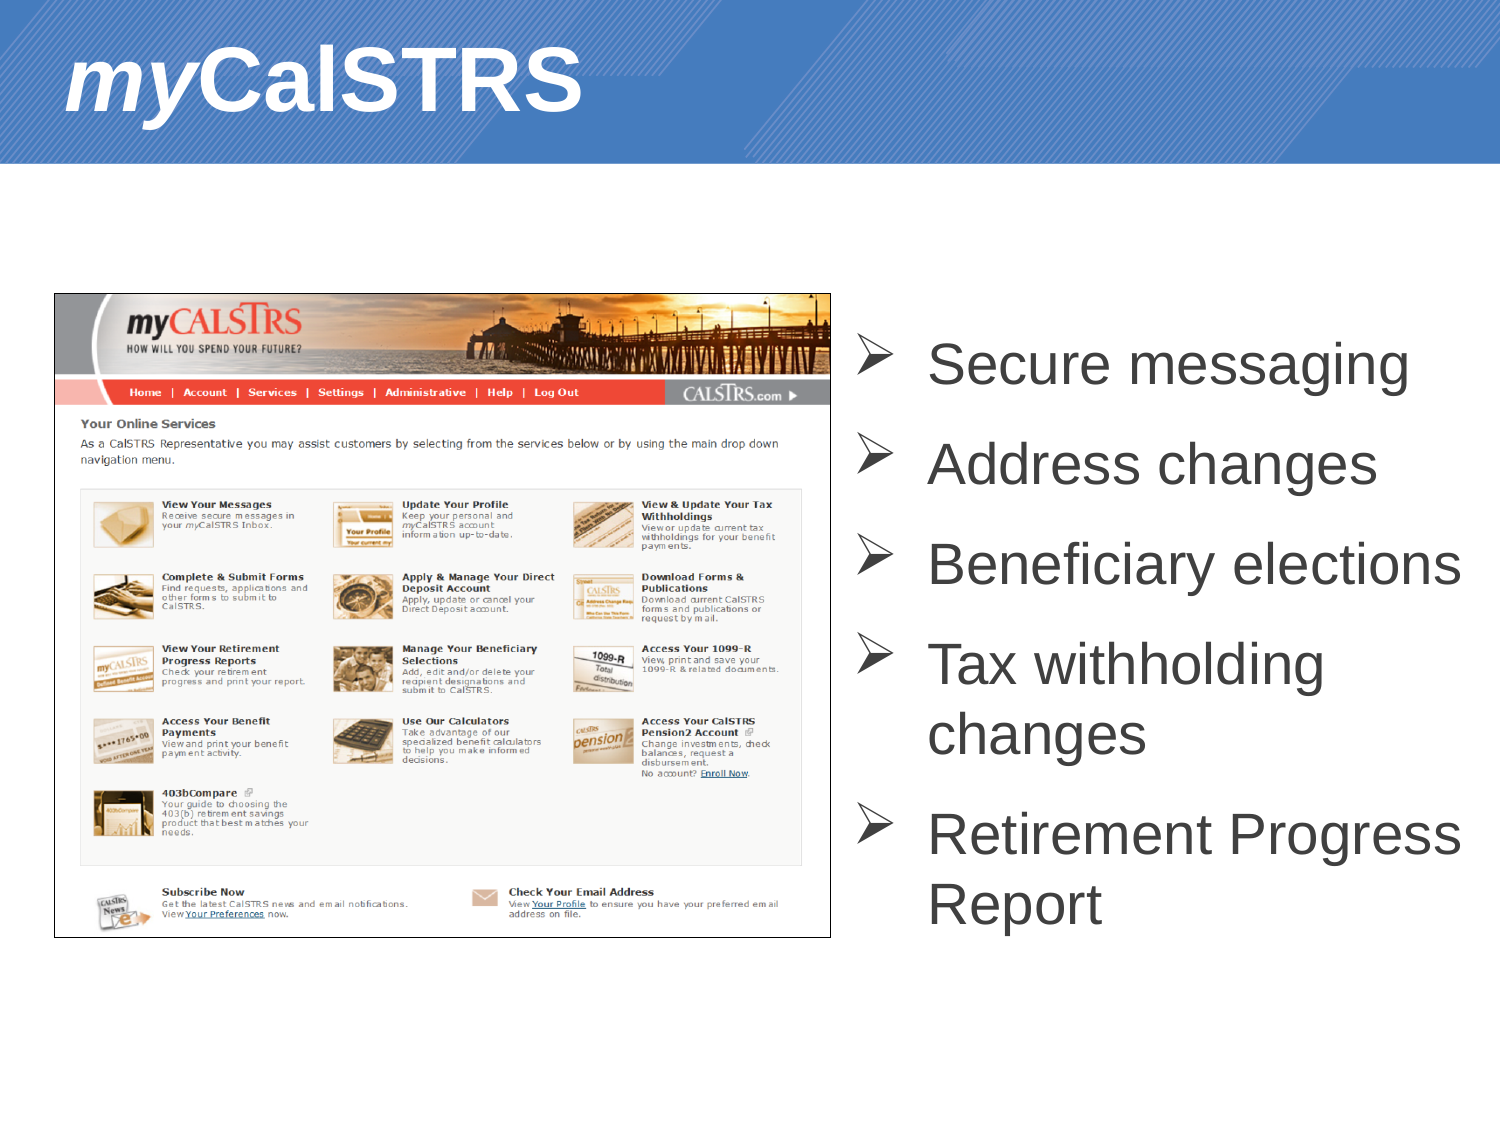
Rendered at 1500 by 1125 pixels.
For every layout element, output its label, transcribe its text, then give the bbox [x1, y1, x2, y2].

title myCalSTRS [50, 24, 1400, 213]
text_box Secure messaging Address changes Beneficiary elections Tax withholding changes Retirement Progress Report [837, 318, 1500, 944]
picture [0, 0, 1500, 1125]
